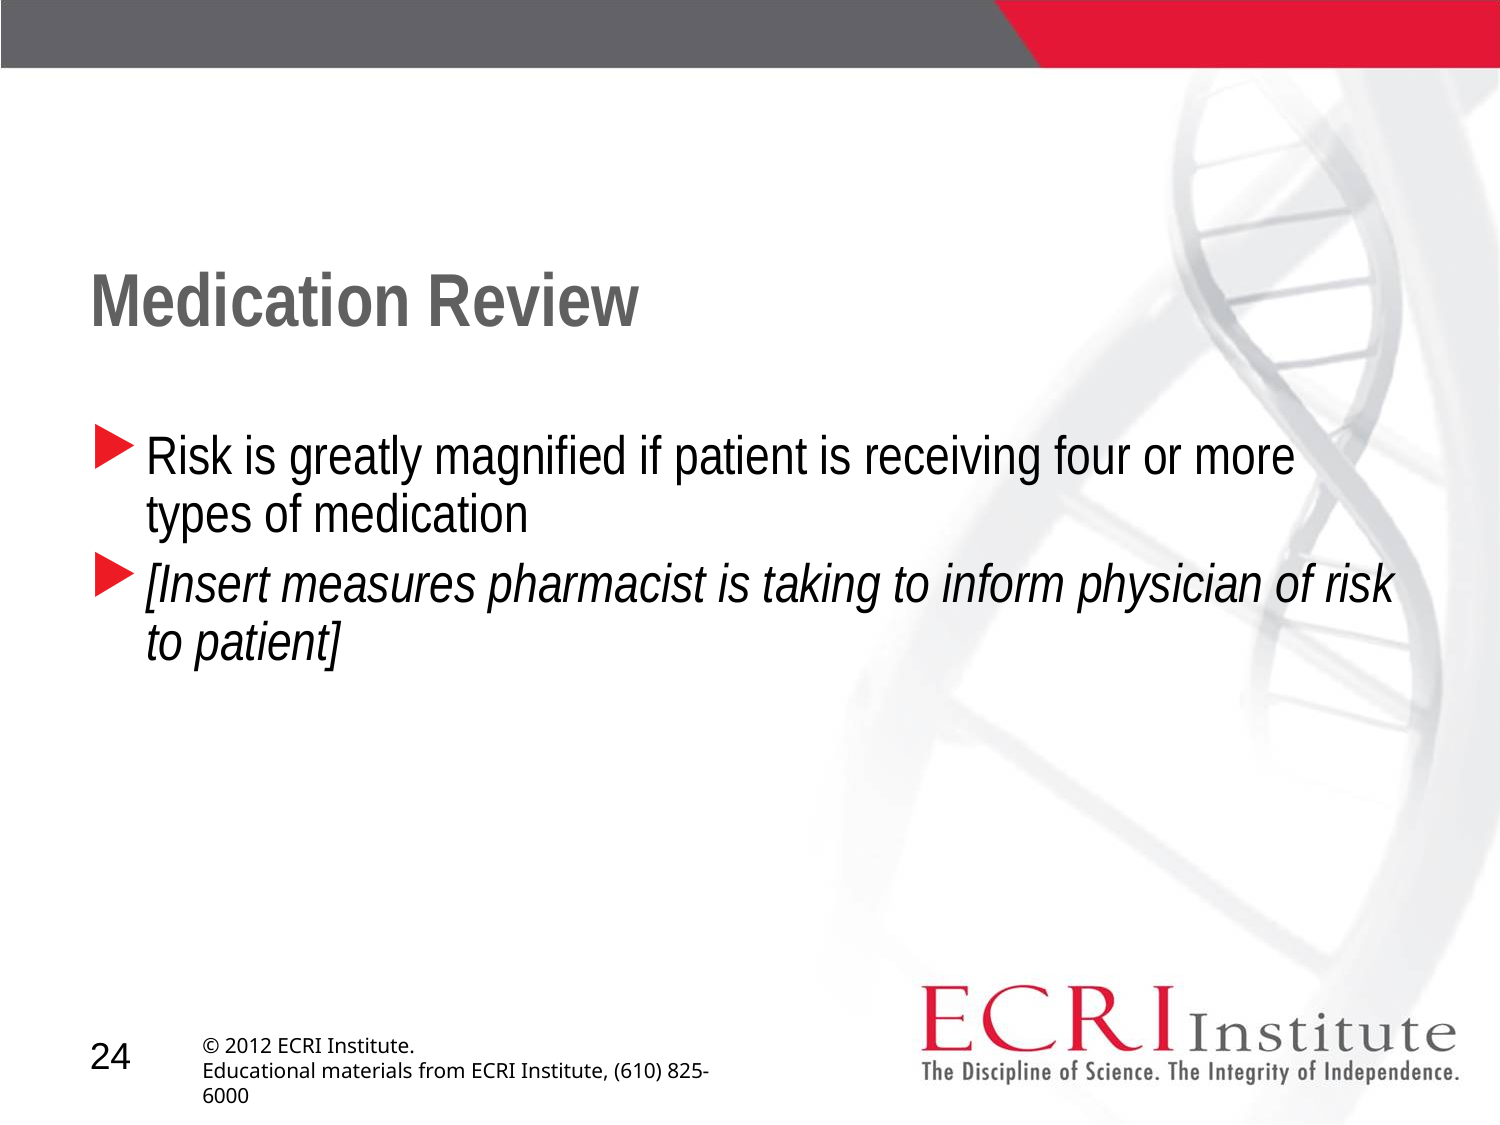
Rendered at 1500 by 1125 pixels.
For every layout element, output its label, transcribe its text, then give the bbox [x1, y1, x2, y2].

title Medication Review [74, 202, 1426, 391]
picture [0, 0, 1500, 1125]
list Risk is greatly magnified if patient is receiving four or more types of medication [Insert measures pharmacist is taking to inform physician of risk to patient] [74, 419, 1426, 951]
